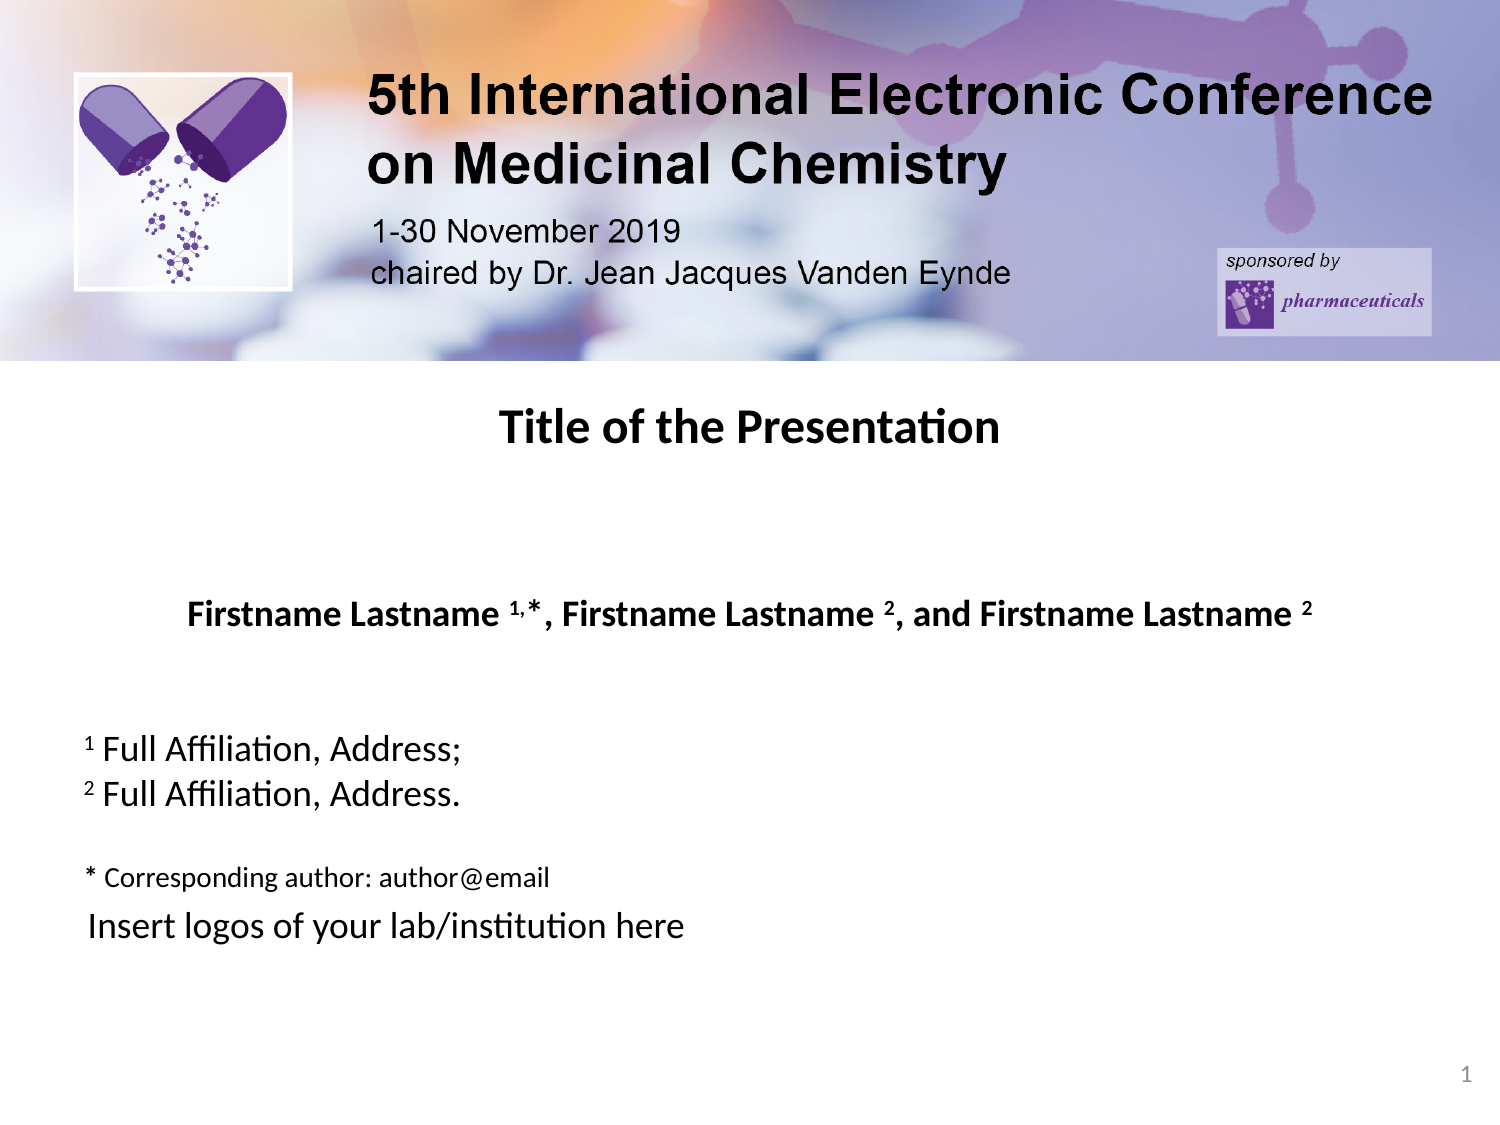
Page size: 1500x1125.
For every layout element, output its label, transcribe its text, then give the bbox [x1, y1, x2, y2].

slide_number 1 [1137, 1042, 1488, 1103]
picture [0, 0, 1500, 362]
text_box Insert logos of your lab/institution here [72, 894, 1436, 954]
text_box Title of the Presentation Firstname Lastname 1,*, Firstname Lastname 2, and Firstname Lastname 2 1 Full Affiliation, Address; 2 Full Affiliation, Address. * Corresponding author: author@email [68, 386, 1432, 902]
